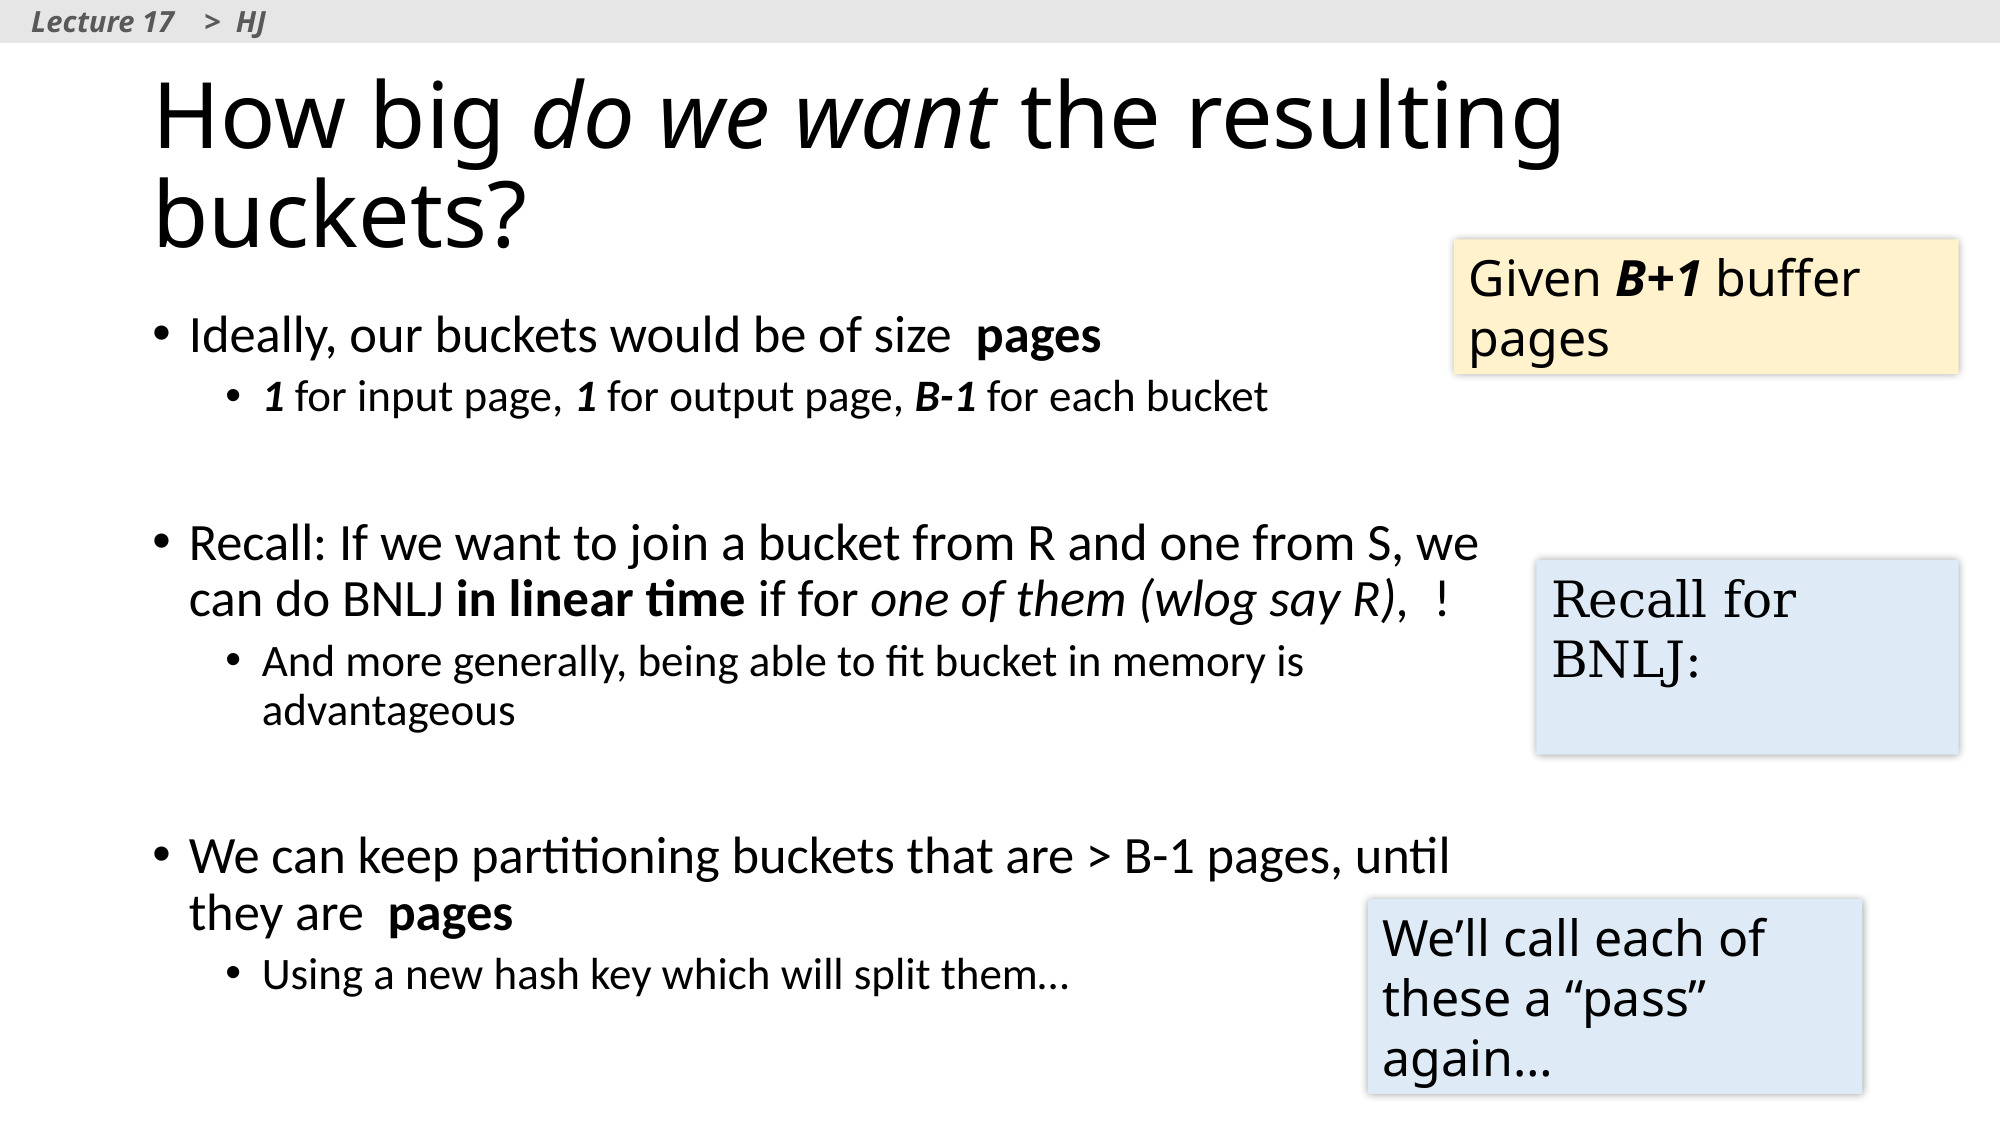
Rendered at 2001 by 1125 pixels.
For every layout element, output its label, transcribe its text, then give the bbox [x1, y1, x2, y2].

text_box We’ll call each of these a “pass” again… [1367, 899, 1863, 1094]
title How big do we want the resulting buckets? [137, 59, 1863, 278]
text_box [0, 0, 2000, 47]
text_box Given B+1 buffer pages [1453, 239, 1959, 375]
